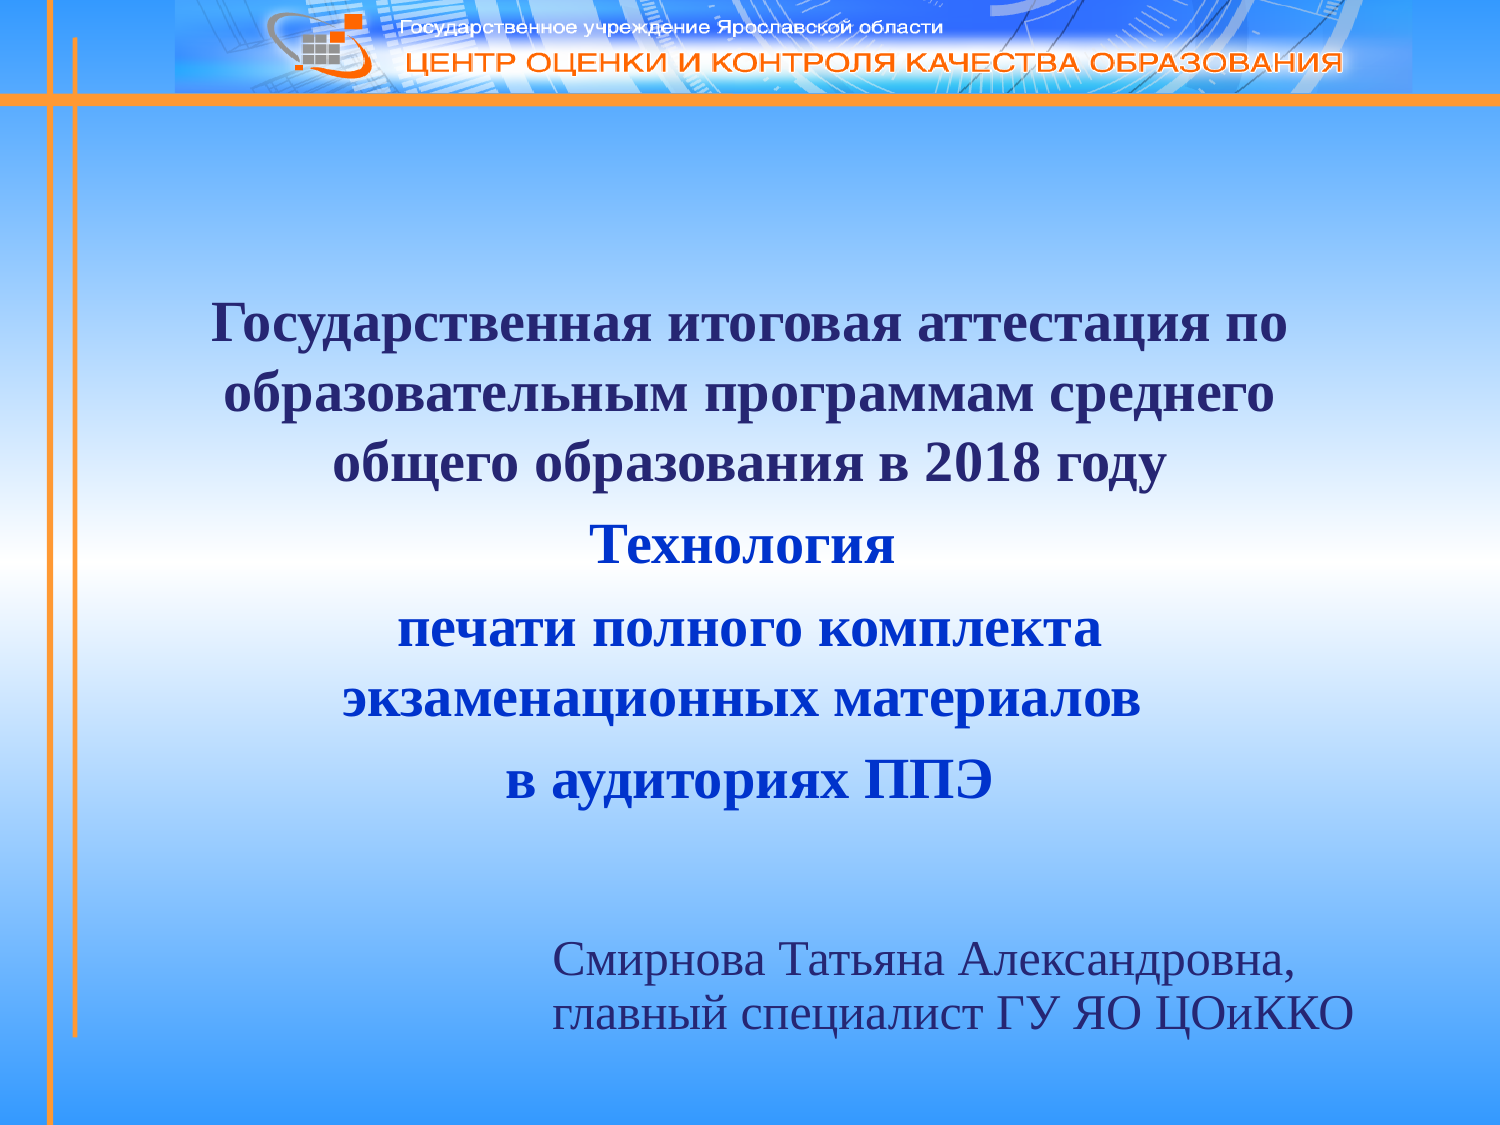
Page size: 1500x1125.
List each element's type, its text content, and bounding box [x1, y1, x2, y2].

text_box Смирнова Татьяна Александровна, главный специалист ГУ ЯО ЦОиККО [537, 924, 1439, 1050]
text_box Государственная итоговая аттестация по образовательным программам среднего общего образования в 2018 году Технология печати полного комплекта экзаменационных материалов в аудиториях ППЭ [143, 275, 1357, 818]
picture [174, 0, 1413, 93]
